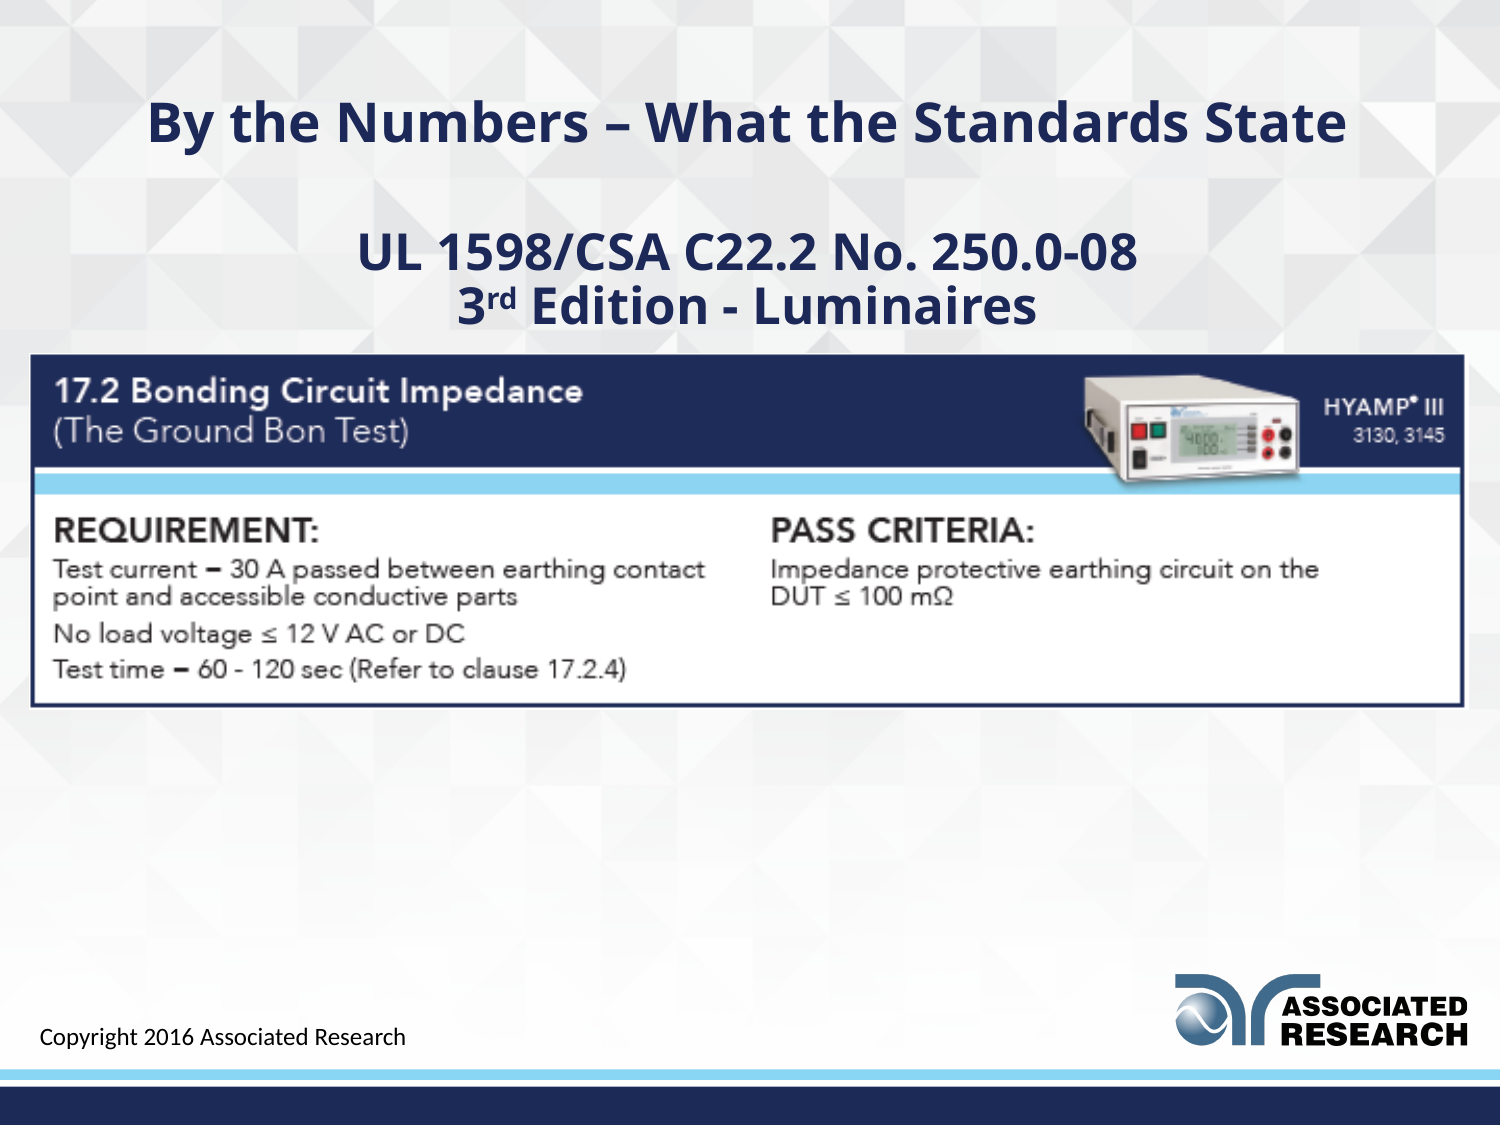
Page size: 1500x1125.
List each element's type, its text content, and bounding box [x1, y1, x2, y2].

picture [0, 0, 1500, 1069]
text_box UL 1598/CSA C22.2 No. 250.0-08 3rd Edition - Luminaires [122, 218, 1373, 344]
text_box By the Numbers – What the Standards State [122, 81, 1373, 169]
picture [0, 1080, 1500, 1086]
